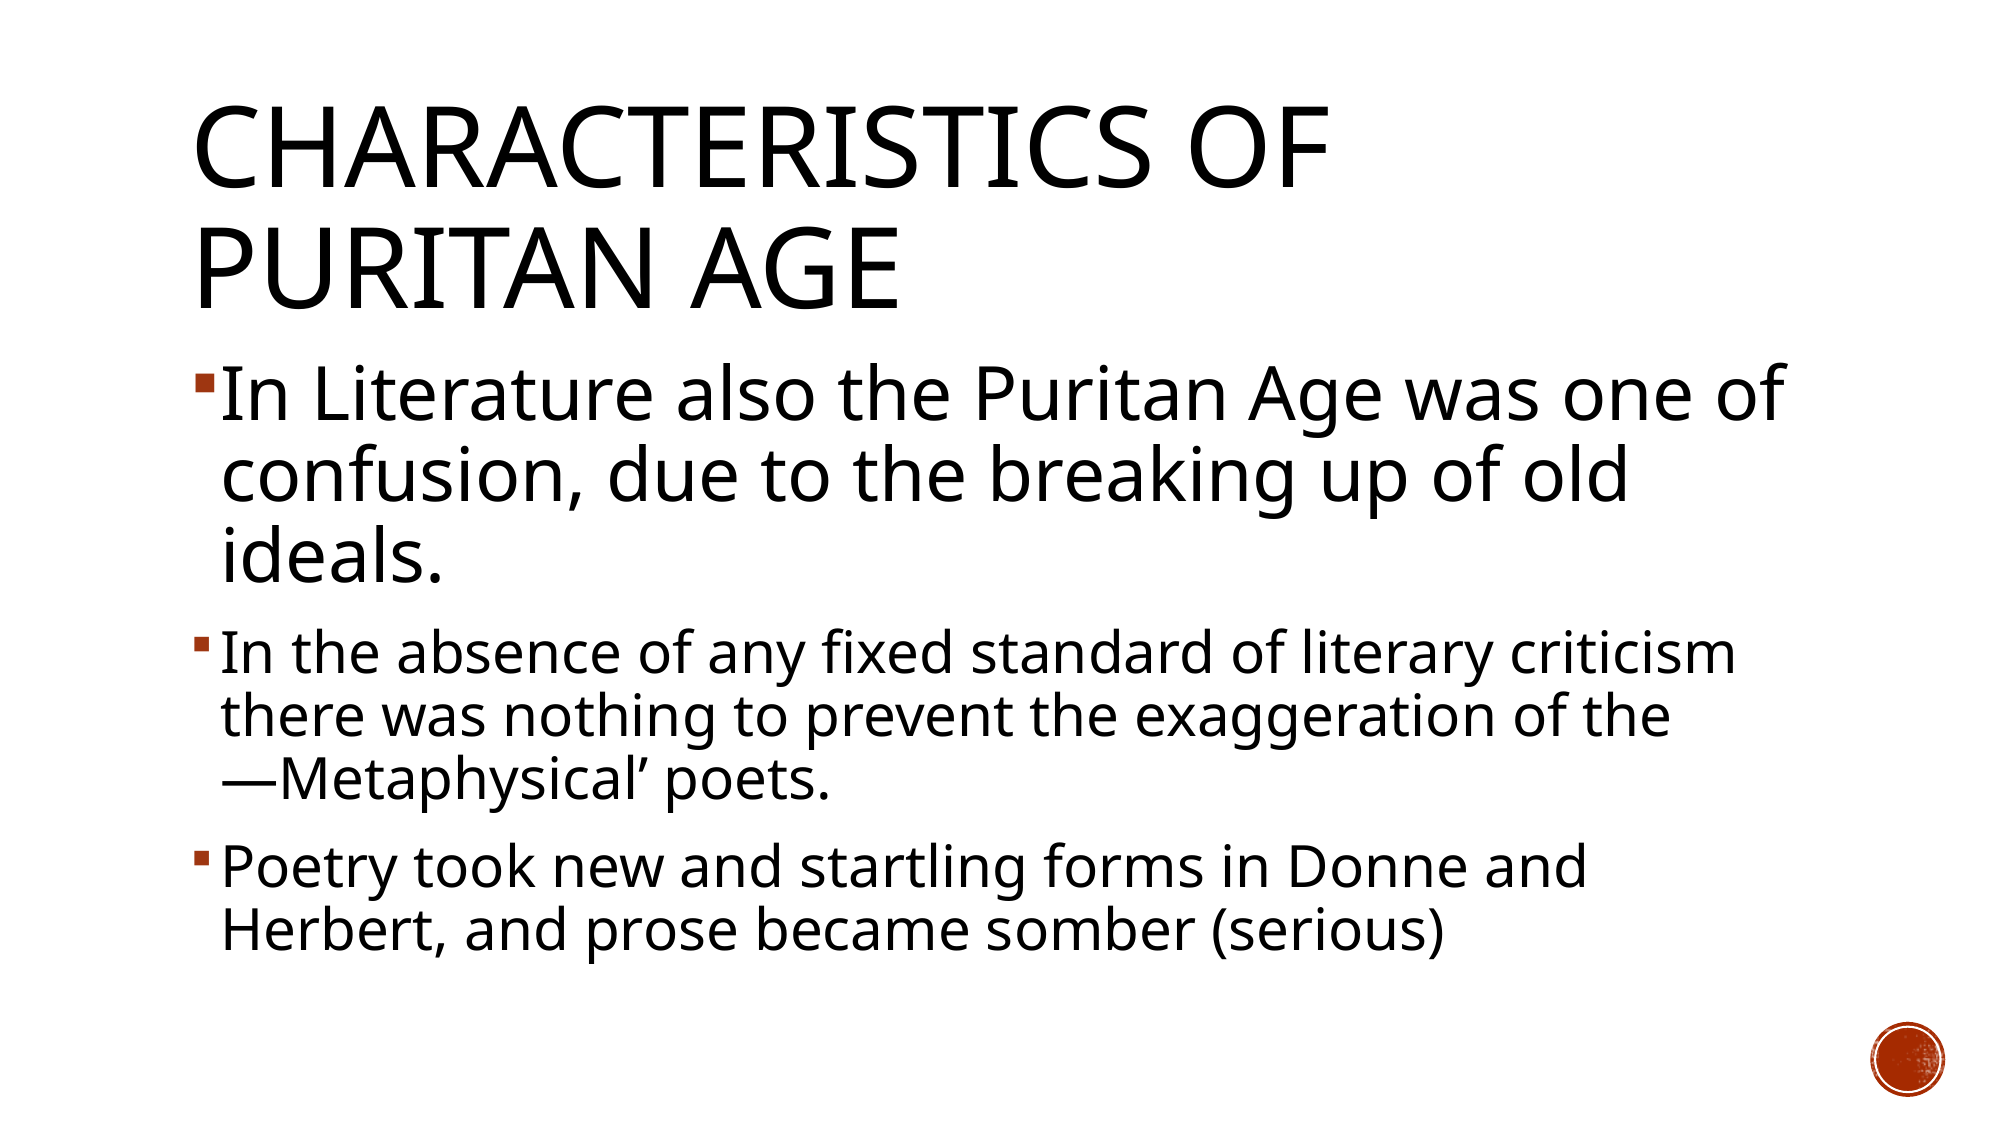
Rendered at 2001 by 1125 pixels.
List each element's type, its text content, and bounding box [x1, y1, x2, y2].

list In Literature also the Puritan Age was one of confusion, due to the breaking up of old ideals. In the absence of any fixed standard of literary criticism there was nothing to prevent the exaggeration of the ―Metaphysical’ poets. Poetry took new and startling forms in Donne and Herbert, and prose became somber (serious) [175, 348, 1826, 1013]
title Characteristics Of Puritan Age [175, 79, 1826, 344]
